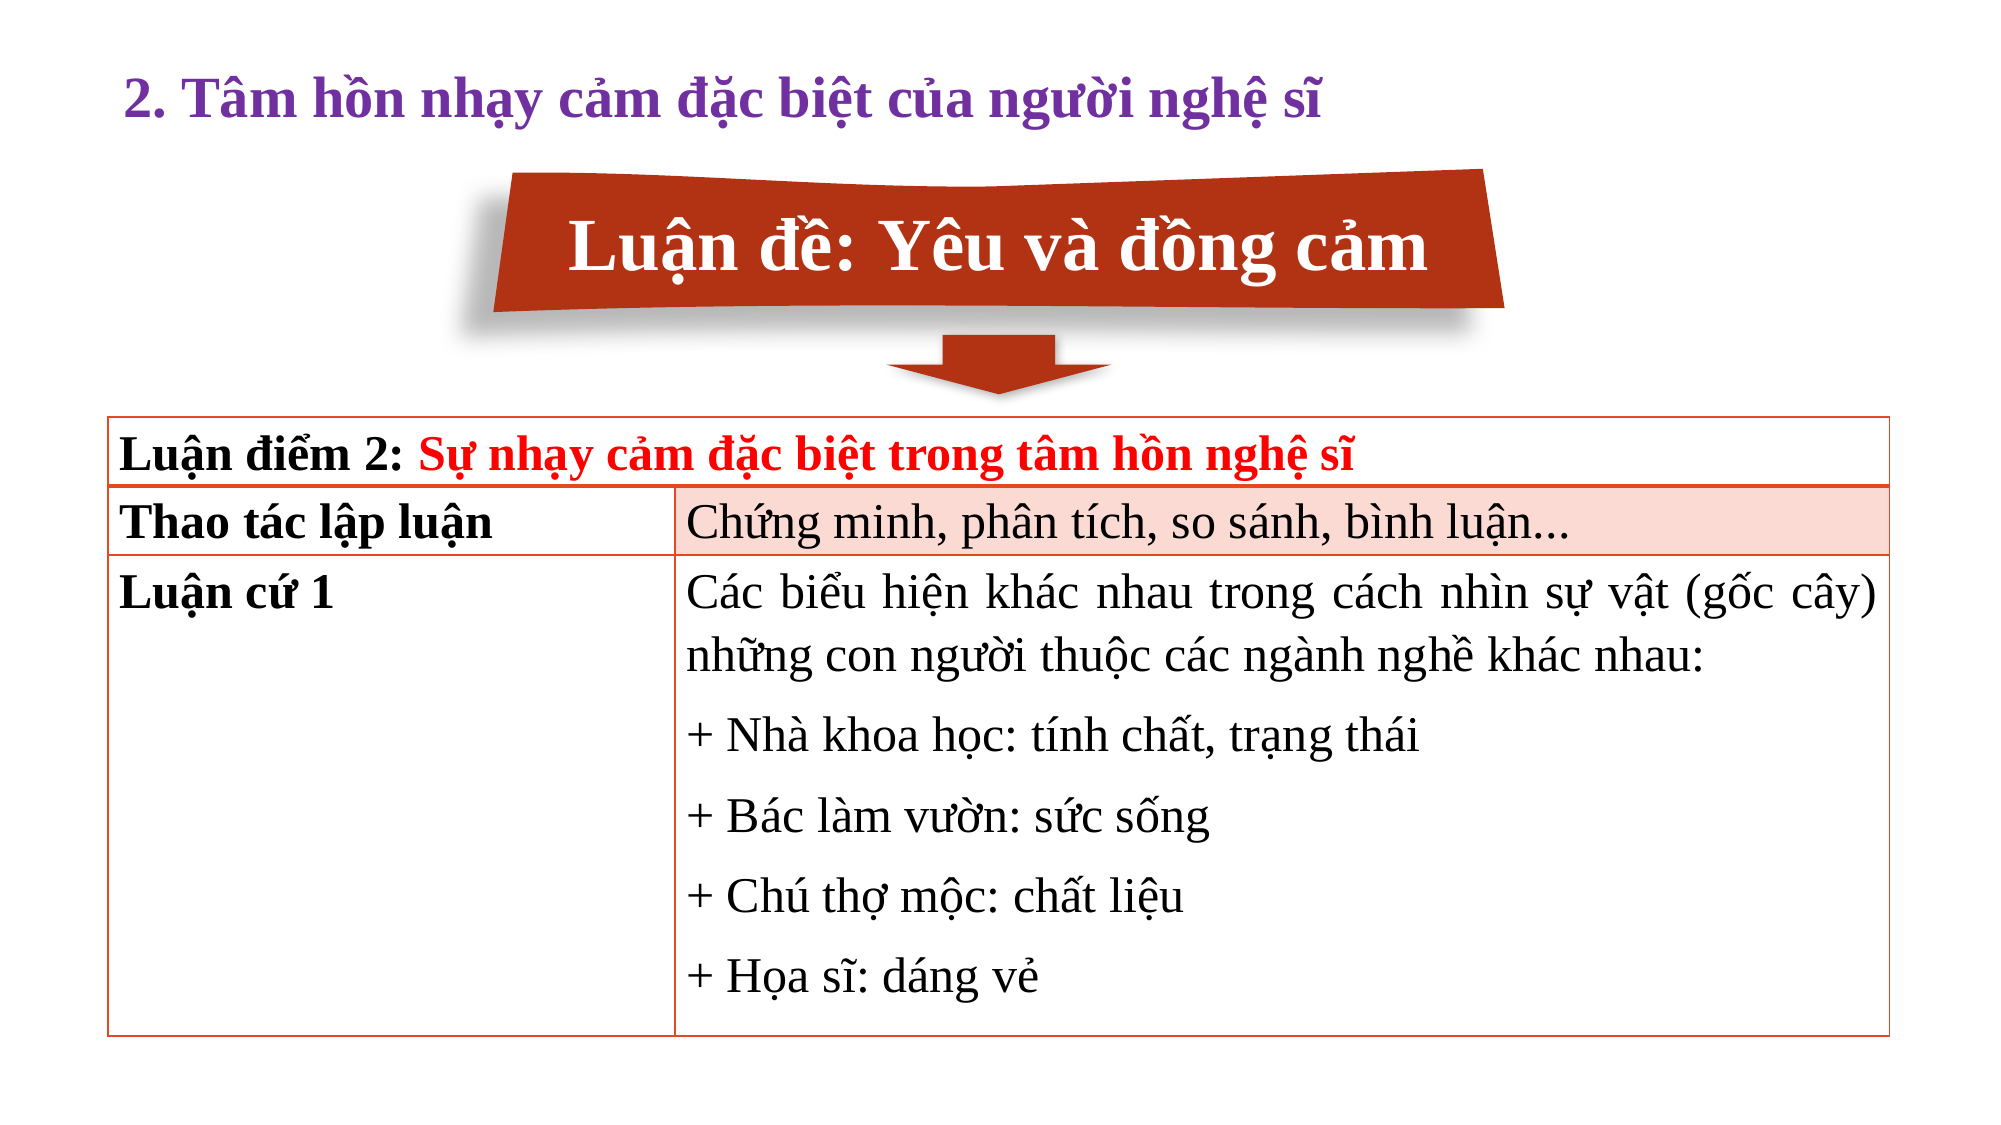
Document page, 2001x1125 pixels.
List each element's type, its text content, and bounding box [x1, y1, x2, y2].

table_header Luận điểm 2: Sự nhạy cảm đặc biệt trong tâm hồn nghệ sĩ [109, 418, 1889, 484]
table_cell Luận cứ 1 [109, 556, 674, 1035]
table_cell Chứng minh, phân tích, so sánh, bình luận... [676, 488, 1889, 554]
text_box Luận đề: Yêu và đồng cảm [492, 167, 1506, 314]
text_box 2. Tâm hồn nhạy cảm đặc biệt của người nghệ sĩ [108, 41, 1890, 137]
table_cell Các biểu hiện khác nhau trong cách nhìn sự vật (gốc cây) những con người thuộc các ngành nghề khác nhau: + Nhà khoa học: tính chất, trạng thái + Bác làm vườn: sức sống + Chú thợ mộc: chất liệu + Họa sĩ: dáng vẻ [676, 556, 1889, 1035]
text_box [886, 333, 1112, 396]
table_cell Thao tác lập luận [109, 488, 674, 554]
